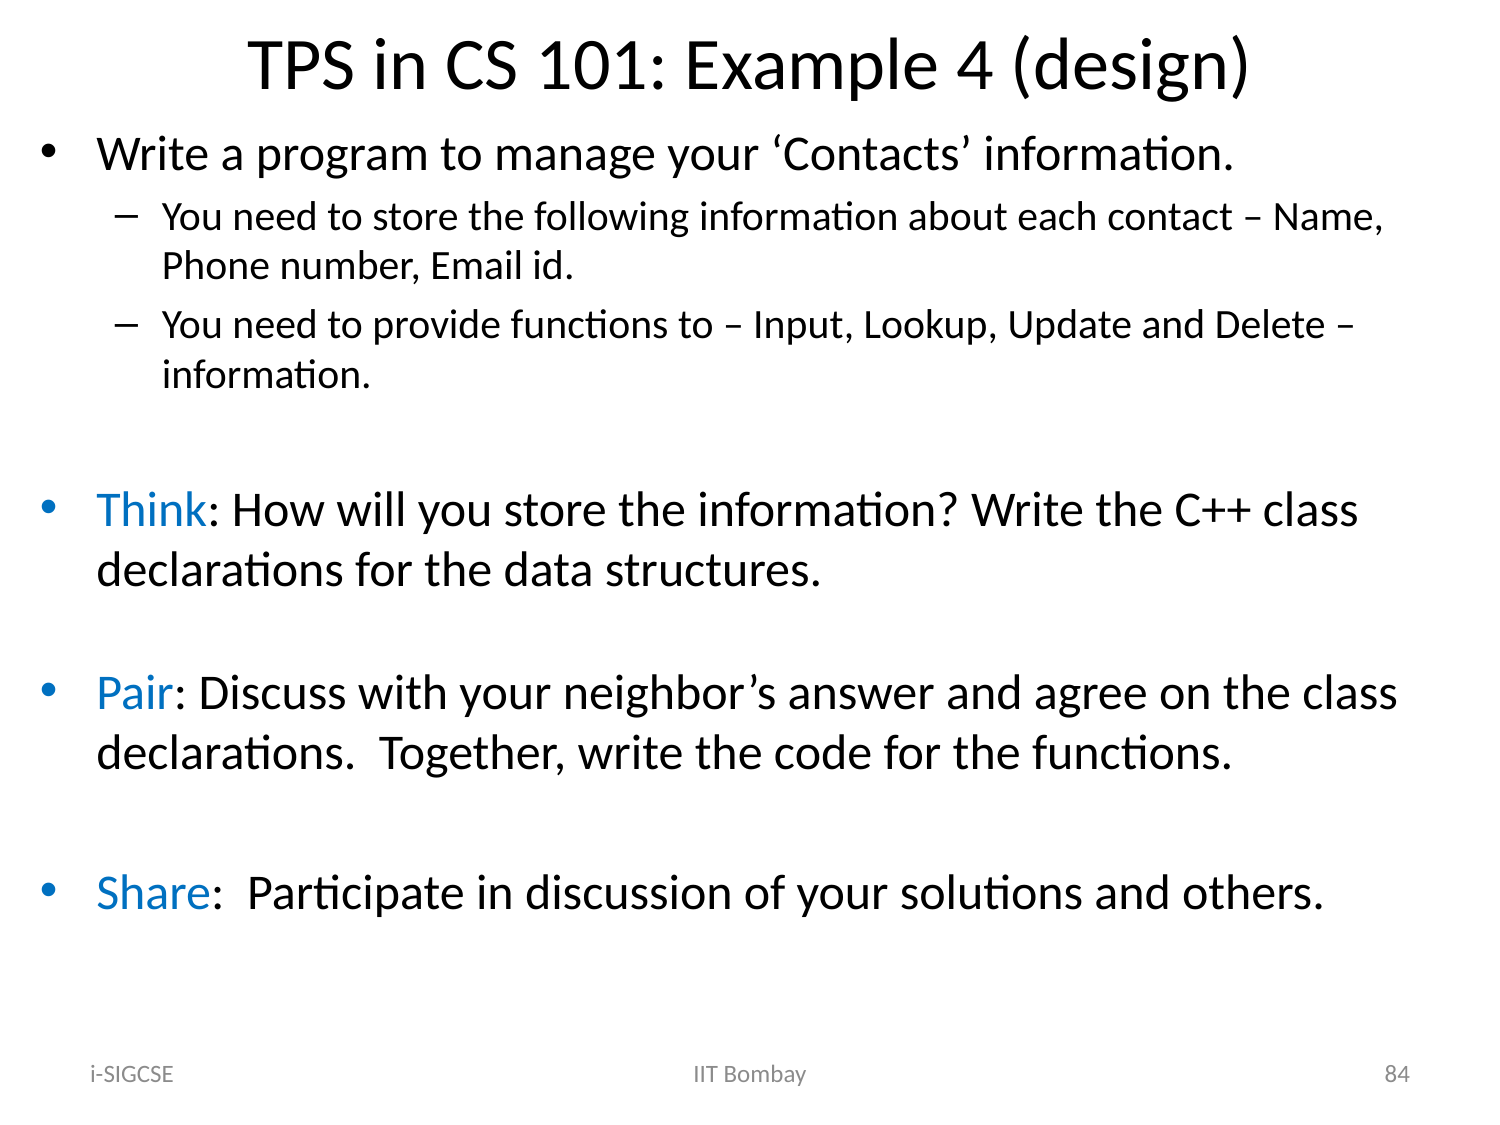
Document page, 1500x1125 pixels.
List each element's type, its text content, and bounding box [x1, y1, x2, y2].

list Write a program to manage your ‘Contacts’ information. You need to store the following information about each contact – Name, Phone number, Email id. You need to provide functions to – Input, Lookup, Update and Delete – information. Think: How will you store the information? Write the C++ class declarations for the data structures. Pair: Discuss with your neighbor’s answer and agree on the class declarations. Together, write the code for the functions. Share: Participate in discussion of your solutions and others. [24, 112, 1475, 1088]
slide_number i-SIGCSE [75, 1042, 425, 1103]
footer IIT Bombay [512, 1042, 988, 1103]
slide_number 84 [1074, 1042, 1425, 1103]
title TPS in CS 101: Example 4 (design) [75, 7, 1425, 112]
